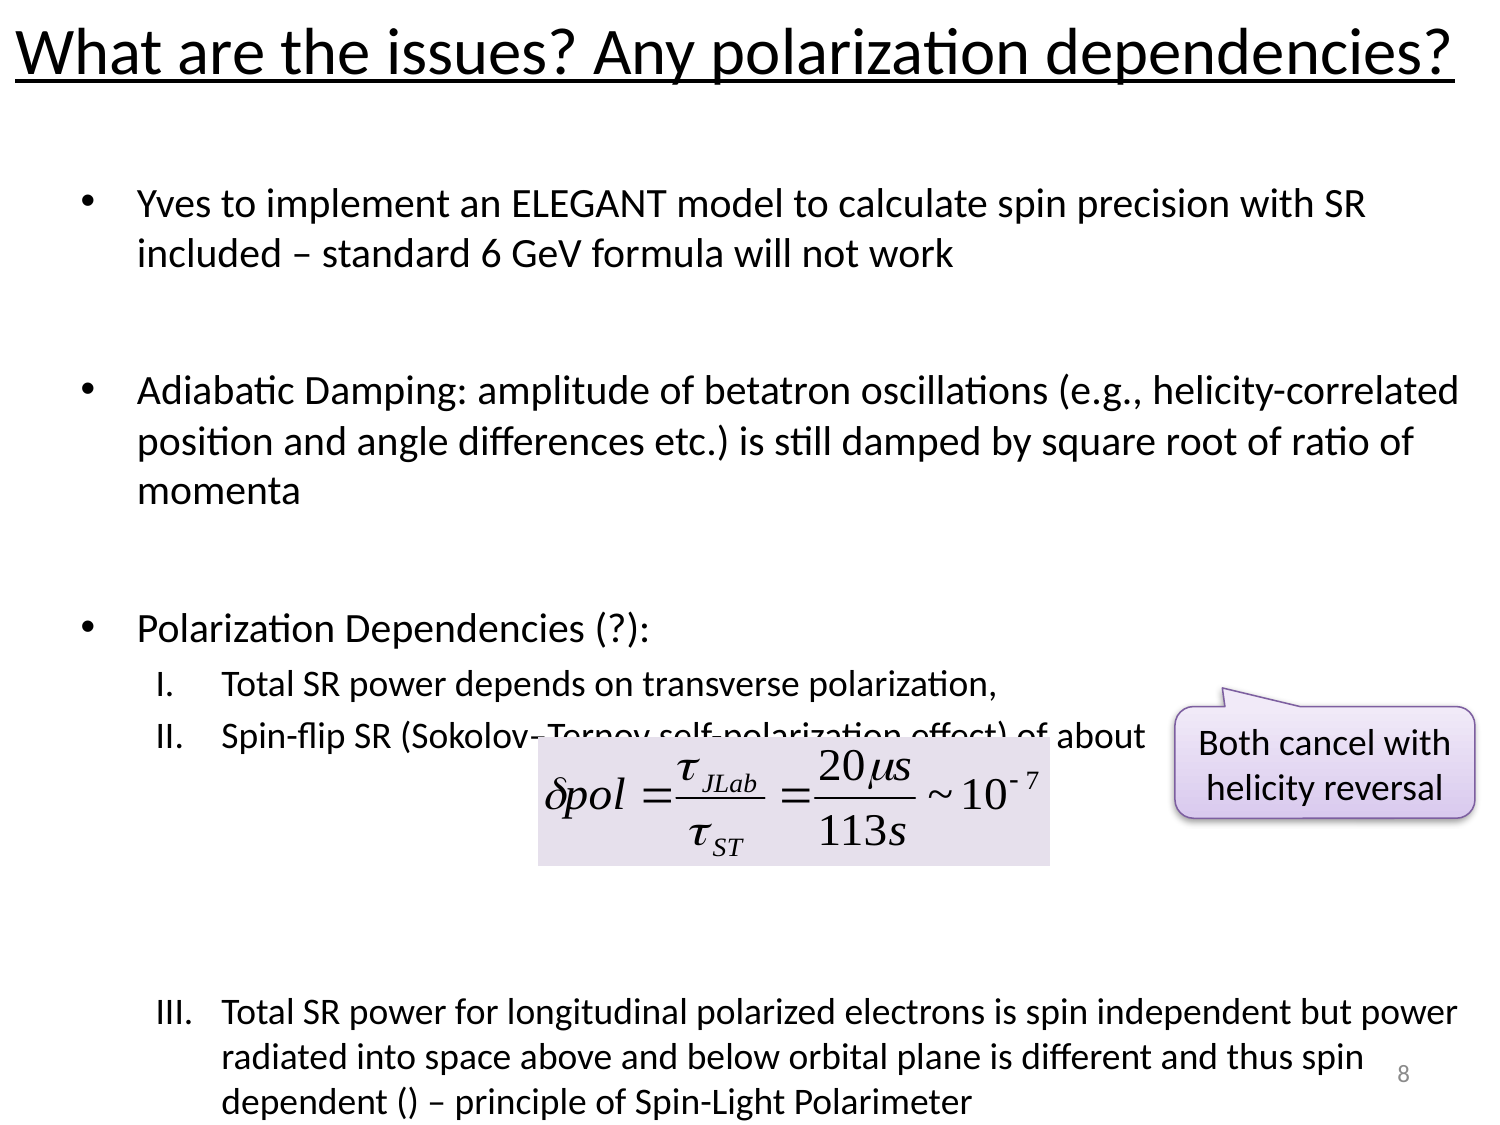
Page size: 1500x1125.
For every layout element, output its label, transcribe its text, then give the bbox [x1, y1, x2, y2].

slide_number 8 [1074, 1042, 1425, 1103]
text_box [537, 737, 1051, 867]
text_box Both cancel with helicity reversal [1174, 687, 1476, 820]
